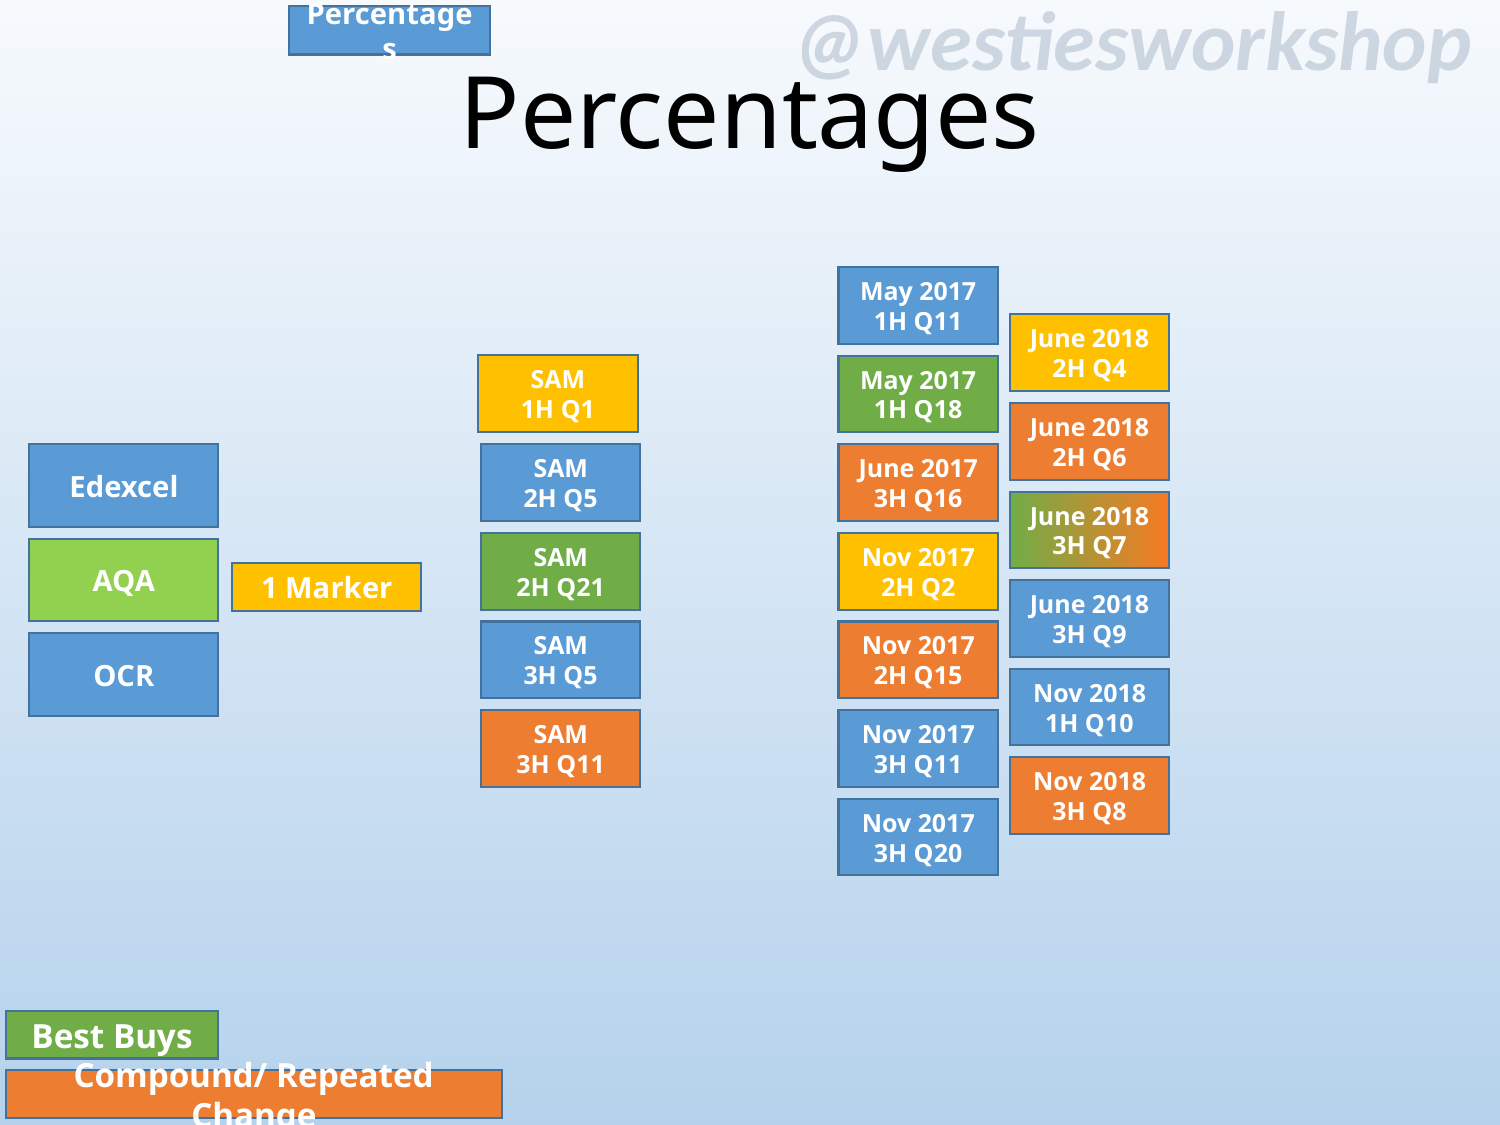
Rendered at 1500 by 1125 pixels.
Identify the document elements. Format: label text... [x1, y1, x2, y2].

text_box Nov 2017 2H Q2 [837, 532, 999, 611]
text_box SAM 2H Q5 [480, 443, 641, 522]
text_box Percentages [288, 5, 491, 56]
text_box 1 Marker [231, 562, 422, 612]
text_box May 2017 1H Q18 [837, 355, 999, 433]
text_box May 2017 1H Q11 [837, 266, 999, 345]
text_box SAM 3H Q5 [480, 620, 641, 699]
text_box June 2018 2H Q6 [1009, 402, 1170, 481]
text_box Nov 2017 3H Q20 [837, 798, 999, 876]
text_box Nov 2017 3H Q11 [837, 709, 999, 788]
text_box June 2018 3H Q7 [1009, 491, 1170, 569]
text_box AQA [28, 538, 219, 622]
text_box SAM 2H Q21 [480, 532, 641, 611]
text_box SAM 3H Q11 [480, 709, 641, 788]
text_box June 2018 3H Q9 [1009, 579, 1170, 658]
text_box June 2018 2H Q4 [1009, 313, 1170, 392]
title Percentages [103, 7, 1397, 225]
text_box June 2017 3H Q16 [837, 443, 999, 522]
text_box Compound/ Repeated Change [5, 1069, 503, 1119]
text_box Nov 2018 3H Q8 [1009, 756, 1170, 835]
text_box Nov 2018 1H Q10 [1009, 668, 1170, 746]
text_box OCR [28, 632, 219, 717]
text_box Best Buys [5, 1010, 219, 1060]
text_box Nov 2017 2H Q15 [837, 620, 999, 699]
text_box Edexcel [28, 443, 219, 528]
text_box SAM 1H Q1 [477, 354, 639, 433]
